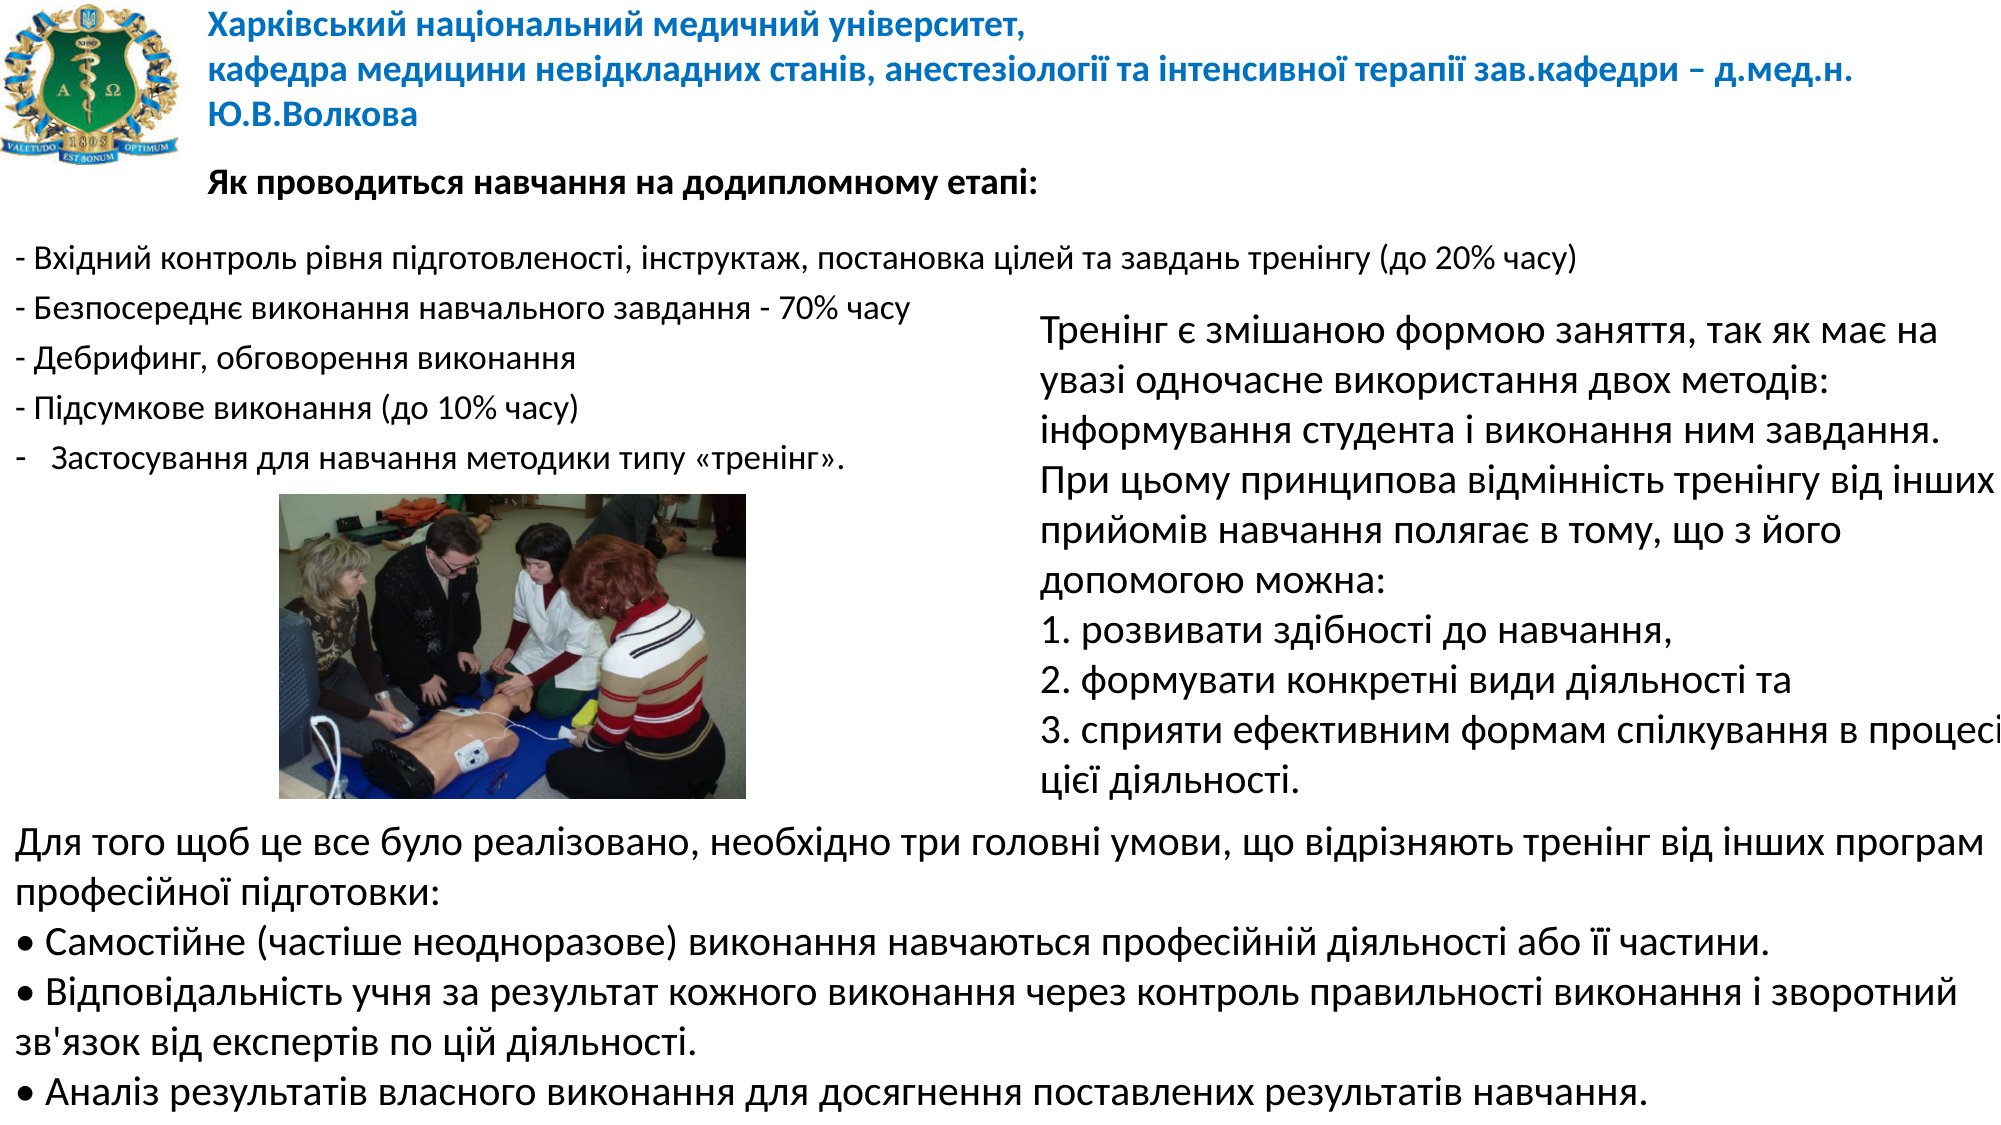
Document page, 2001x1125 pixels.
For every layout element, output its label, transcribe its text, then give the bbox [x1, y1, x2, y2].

picture [279, 494, 746, 799]
text_box Тренінг є змішаною формою заняття, так як має на увазі одночасне використання двох методів: інформування студента і виконання ним завдання. При цьому принципова відмінність тренінгу від інших прийомів навчання полягає в тому, що з його допомогою можна: 1. розвивати здібності до навчання, 2. формувати конкретні види діяльності та 3. сприяти ефективним формам спілкування в процесі цієї діяльності. [1025, 294, 2000, 806]
text_box Для того щоб це все було реалізовано, необхідно три головні умови, що відрізняють тренінг від інших програм професійної підготовки: • Самостійне (частіше неодноразове) виконання навчаються професійній діяльності або її частини. • Відповідальність учня за результат кожного виконання через контроль правильності виконання і зворотний зв'язок від експертів по цій діяльності. • Аналіз результатів власного виконання для досягнення поставлених результатів навчання. [0, 806, 2000, 1121]
text_box Як проводиться навчання на додипломному етапі: [192, 149, 1241, 210]
text_box Харківський національний медичний університет, кафедра медицини невідкладних станів, анестезіології та інтенсивної терапії зав.кафедри – д.мед.н. Ю.В.Волкова [192, 0, 1983, 142]
picture [0, 4, 179, 165]
list - Вхідний контроль рівня підготовленості, інструктаж, постановка цілей та завдань тренінгу (до 20% часу) - Безпосереднє виконання навчального завдання - 70% часу - Дебрифинг, обговорення виконання - Підсумкове виконання (до 10% часу) Застосування для навчання методики типу «тренінг». [0, 231, 1950, 488]
